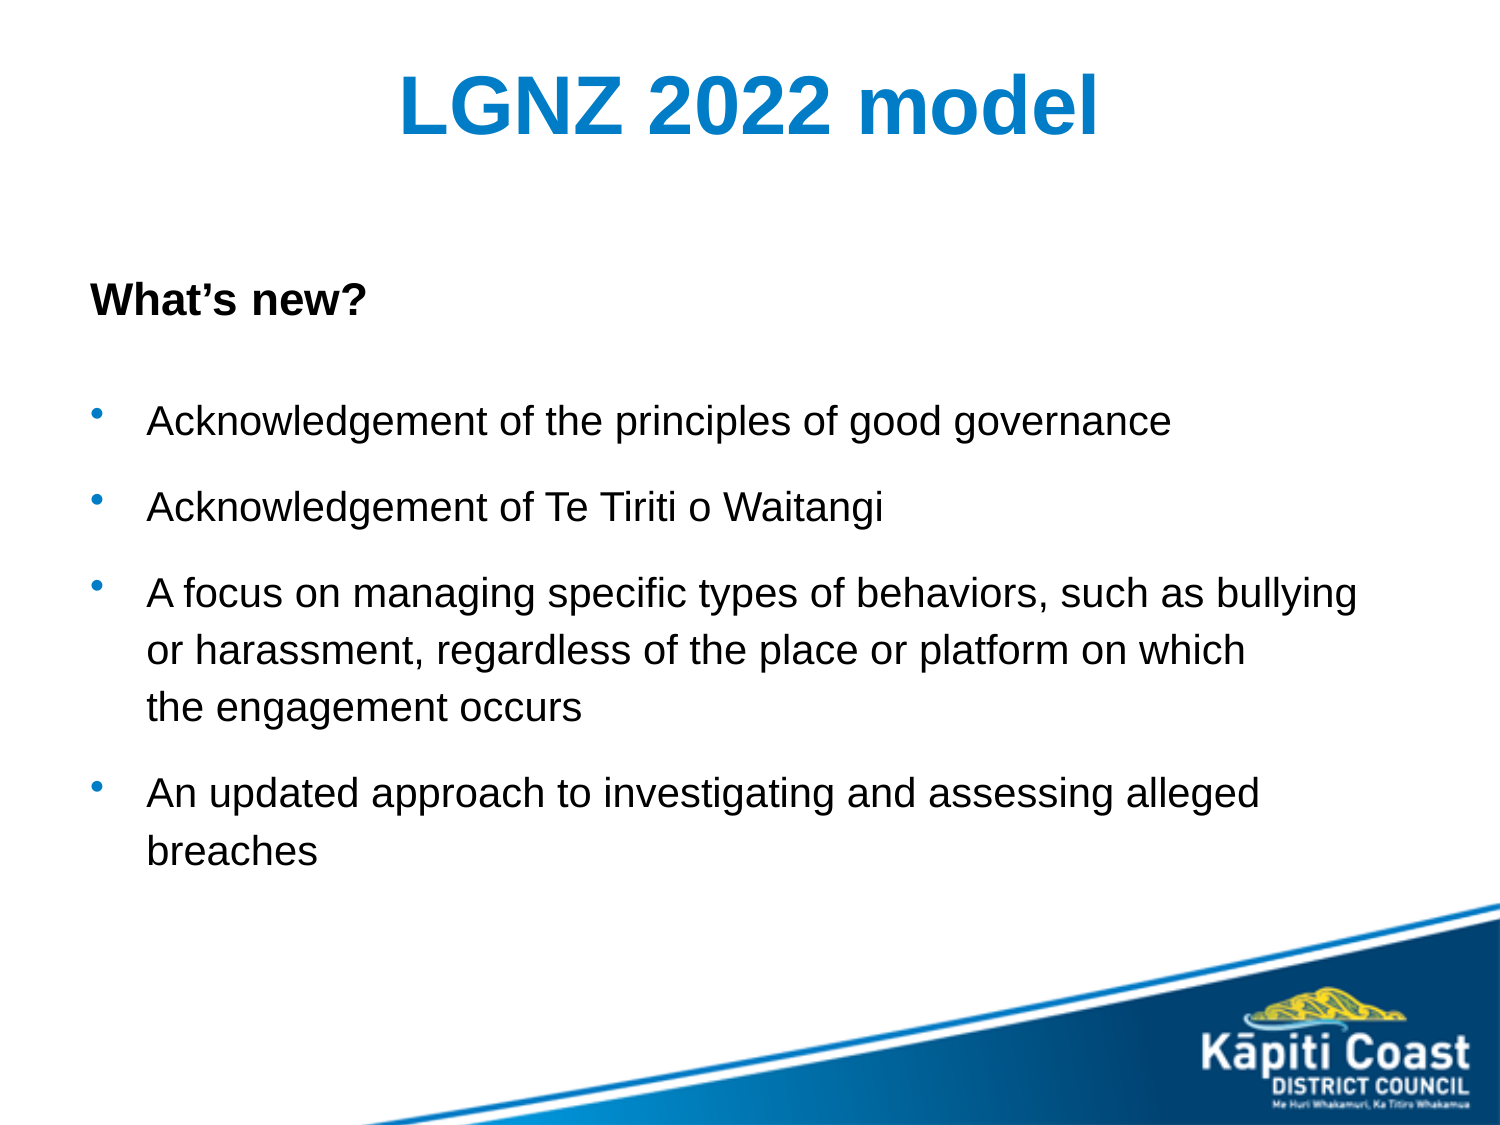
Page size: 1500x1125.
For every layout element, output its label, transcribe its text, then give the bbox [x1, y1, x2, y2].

picture [1, 893, 1500, 1125]
title LGNZ 2022 model [75, 7, 1425, 195]
list What’s new? Acknowledgement of the principles of good governance Acknowledgement of Te Tiriti o Waitangi A focus on managing specific types of behaviors, such as bullying or harassment, regardless of the place or platform on which the engagement occurs An updated approach to investigating and assessing alleged breaches [75, 262, 1425, 894]
